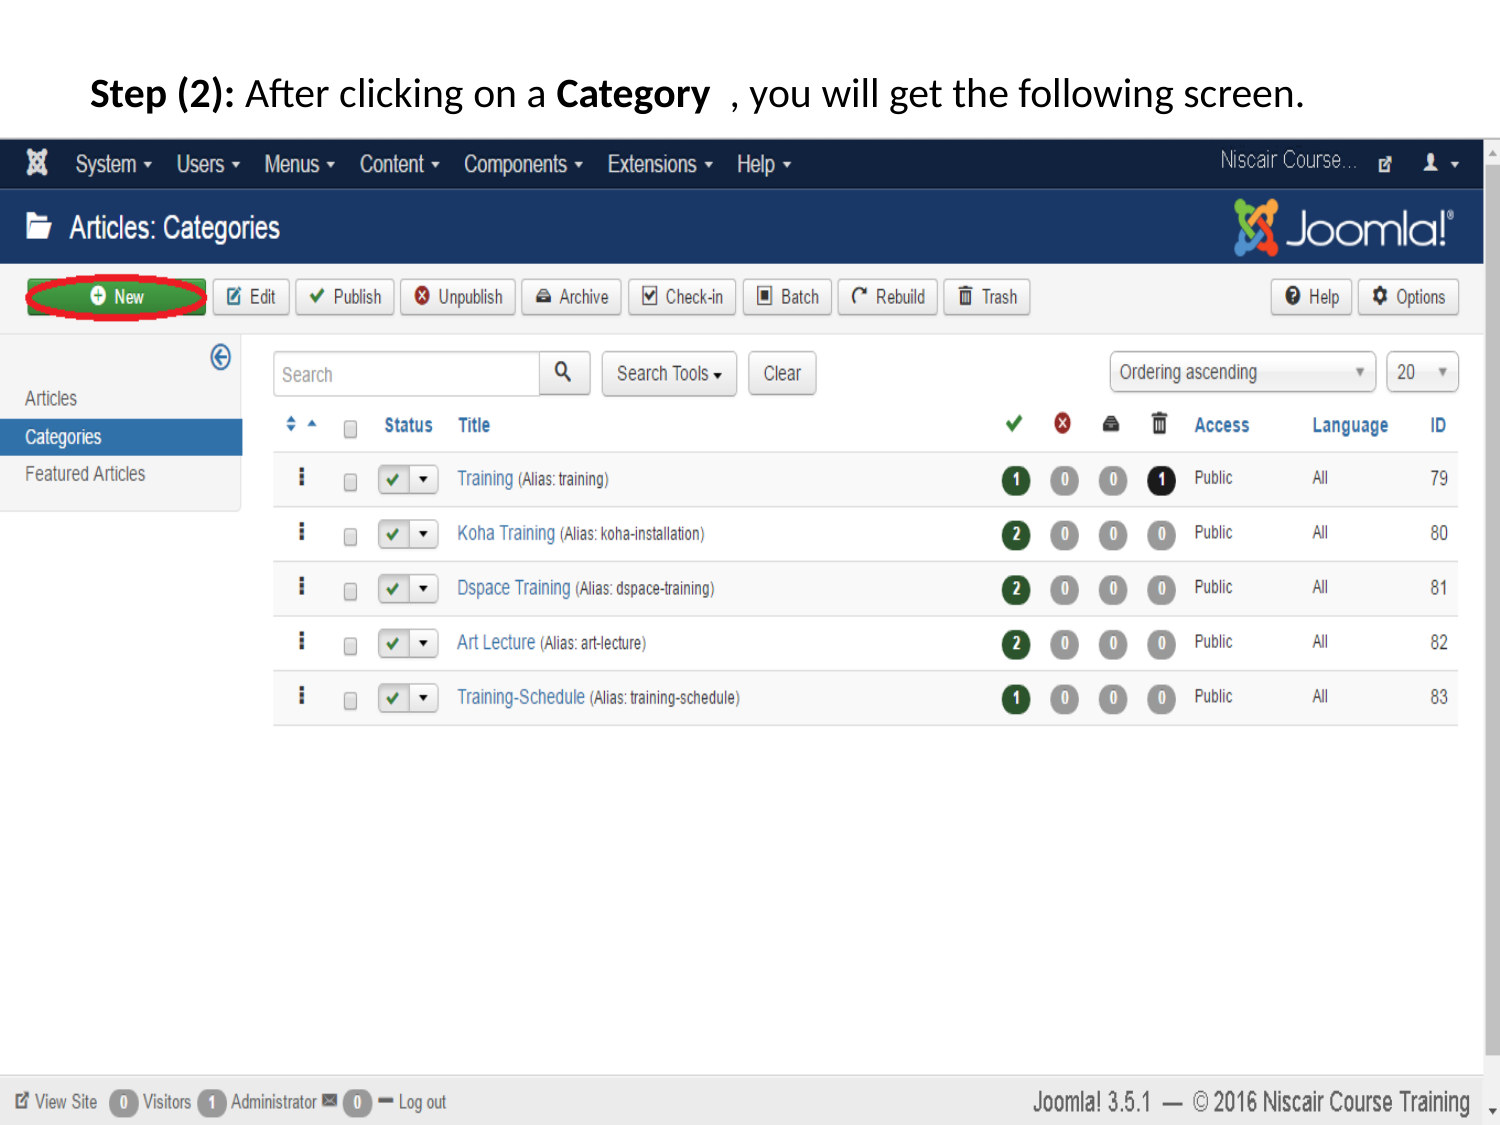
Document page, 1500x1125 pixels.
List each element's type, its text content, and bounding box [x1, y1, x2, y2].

picture [0, 136, 1500, 1125]
list Step (2): After clicking on a Category , you will get the following screen. [75, 0, 1425, 135]
